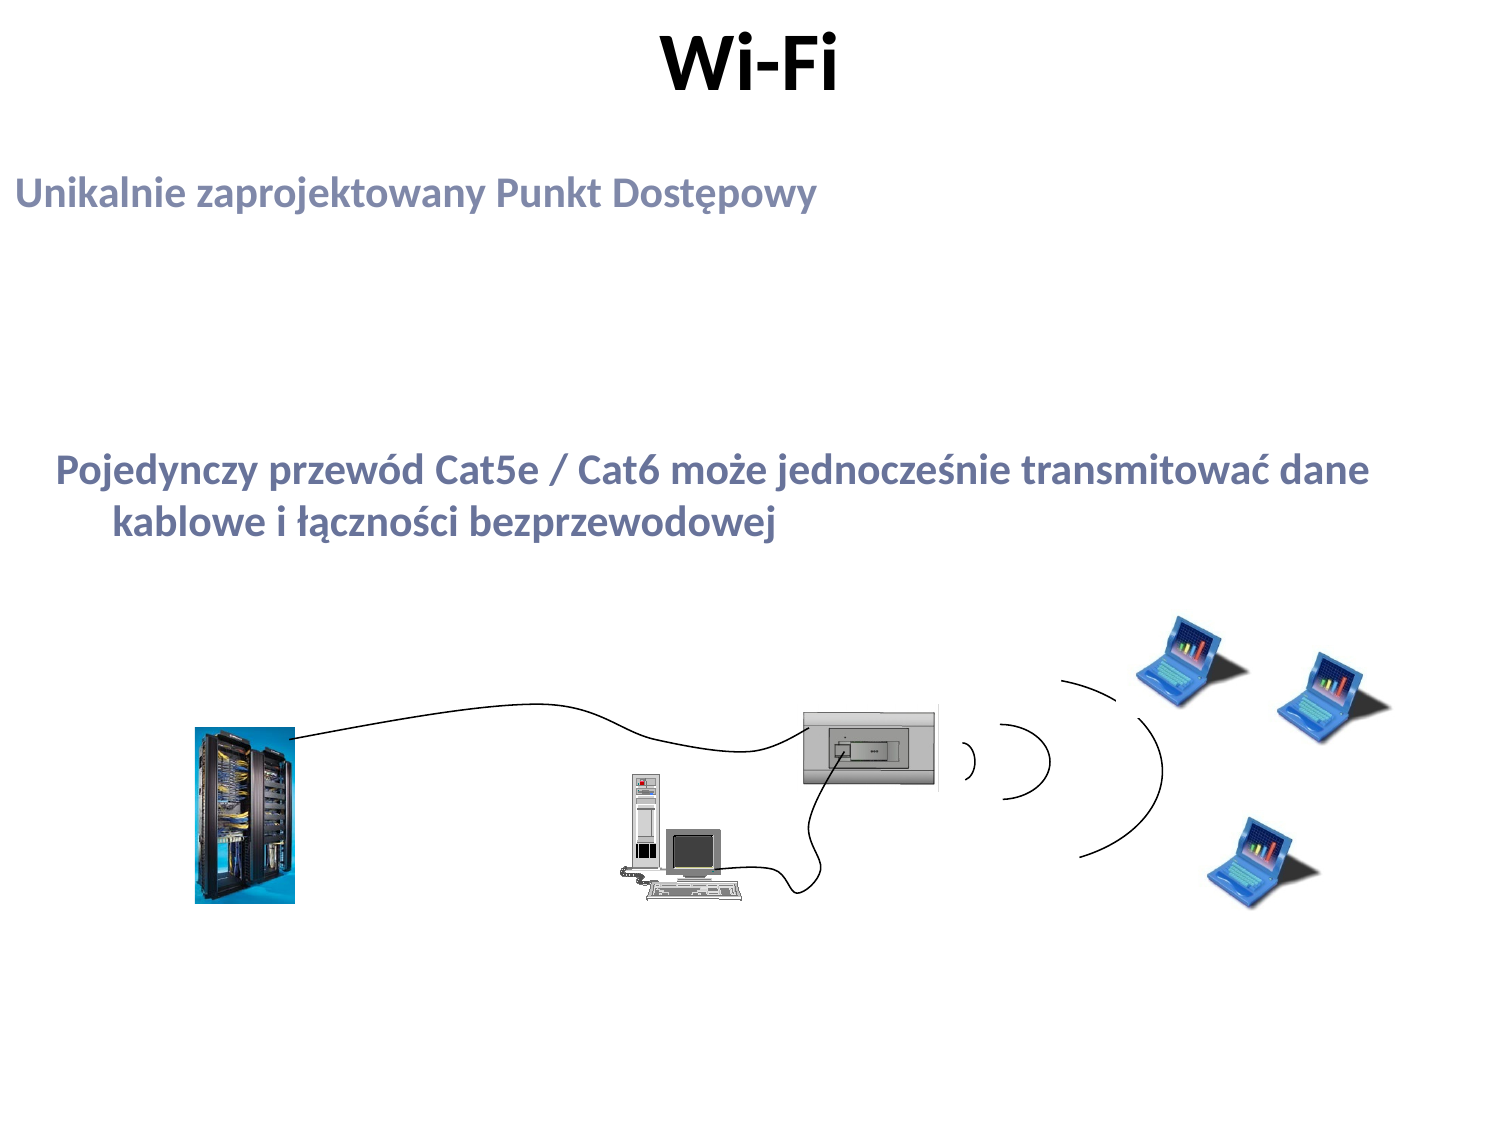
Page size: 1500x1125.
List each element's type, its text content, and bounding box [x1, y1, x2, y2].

text_box [746, 797, 821, 894]
text_box Wi-Fi [0, 0, 1500, 115]
text_box Pojedynczy przewód Cat5e / Cat6 może jednocześnie transmitować dane kablowe i łączności bezprzewodowej [41, 372, 1500, 681]
picture [796, 703, 940, 792]
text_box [962, 680, 1163, 858]
picture [194, 730, 296, 900]
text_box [619, 774, 742, 901]
picture [1186, 810, 1331, 920]
text_box [301, 704, 791, 752]
text_box Unikalnie zaprojektowany Punkt Dostępowy [0, 125, 1425, 256]
picture [1115, 609, 1402, 754]
